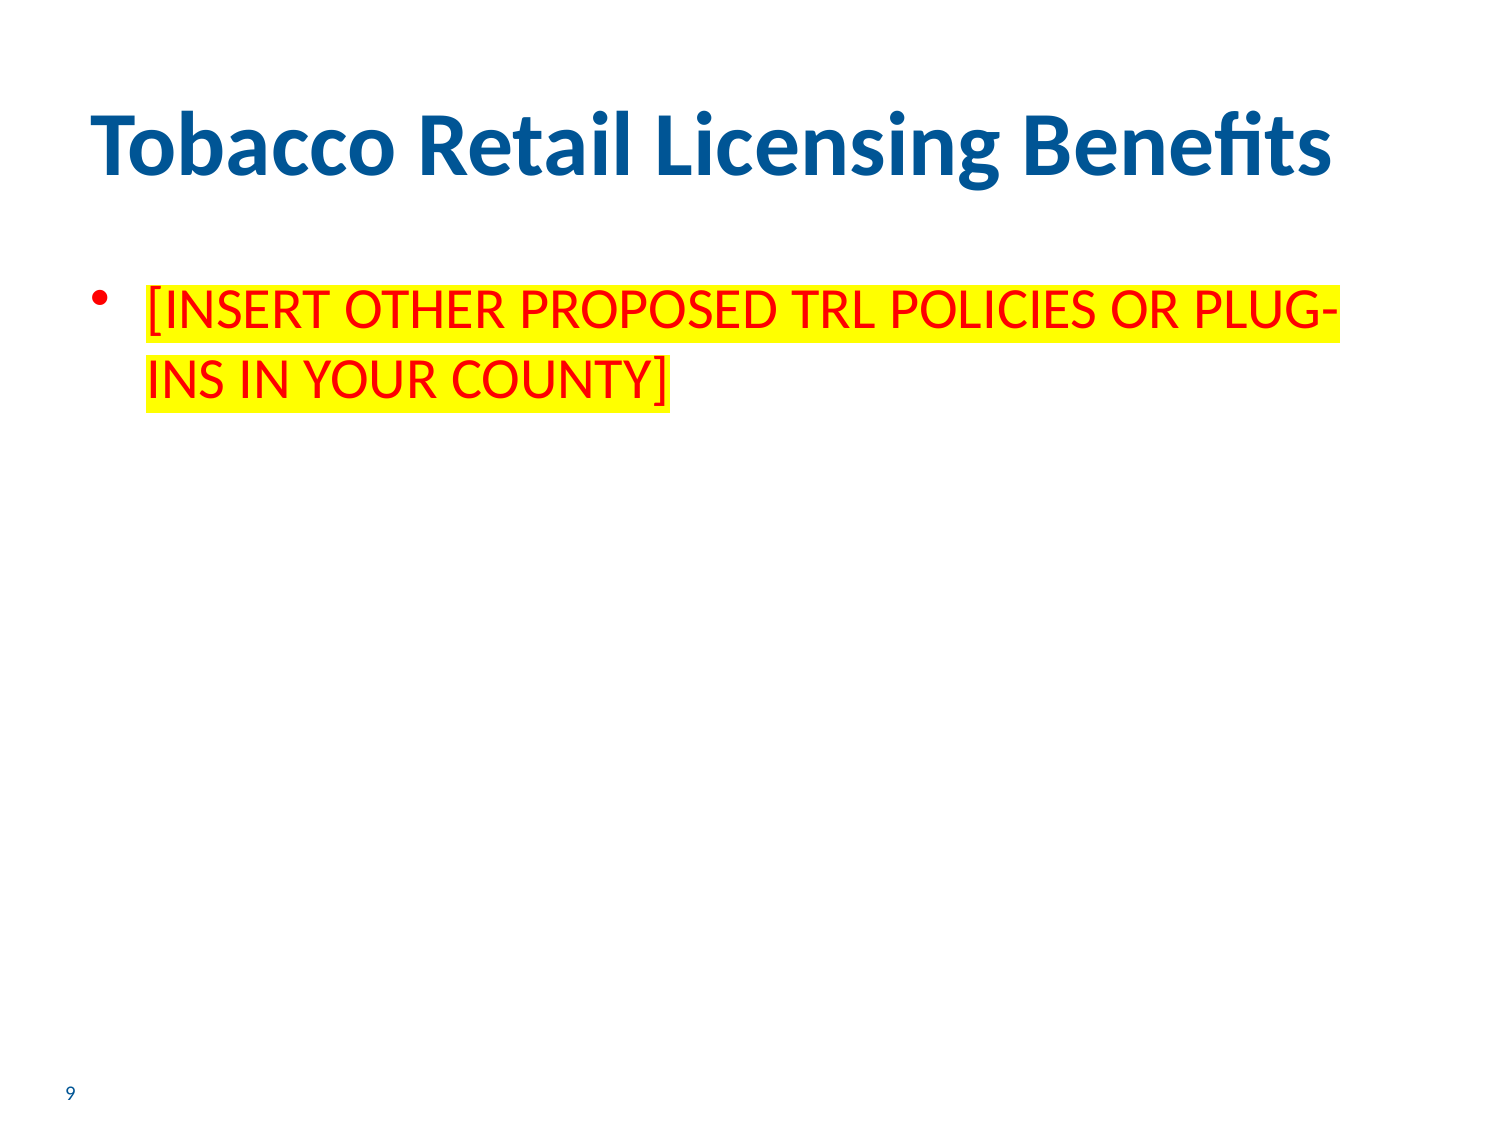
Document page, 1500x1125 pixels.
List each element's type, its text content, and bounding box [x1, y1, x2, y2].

title Tobacco Retail Licensing Benefits [74, 44, 1426, 233]
list [INSERT OTHER PROPOSED TRL POLICIES OR PLUG-INS IN YOUR COUNTY] [74, 262, 1426, 938]
slide_number 9 [49, 1071, 401, 1113]
